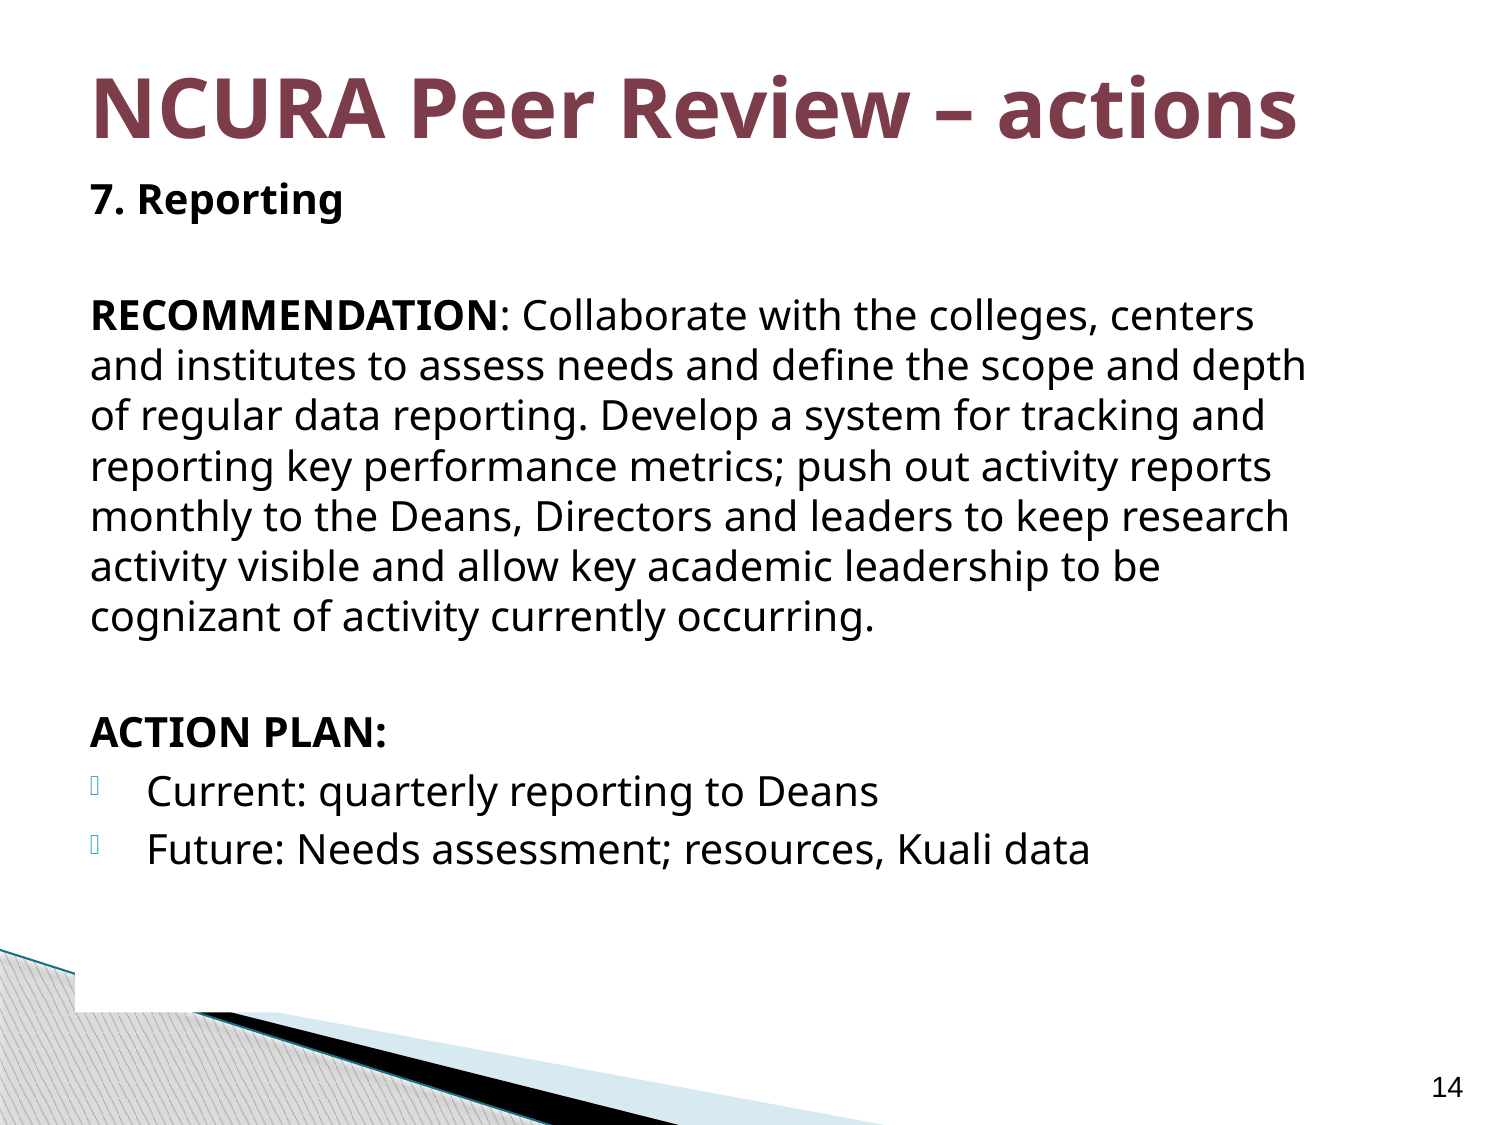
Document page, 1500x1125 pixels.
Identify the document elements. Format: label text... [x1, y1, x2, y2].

title NCURA Peer Review – actions [75, 45, 1425, 166]
list 7. Reporting RECOMMENDATION: Collaborate with the colleges, centers and institutes to assess needs and define the scope and depth of regular data reporting. Develop a system for tracking and reporting key performance metrics; push out activity reports monthly to the Deans, Directors and leaders to keep research activity visible and allow key academic leadership to be cognizant of activity currently occurring. ACTION PLAN: Current: quarterly reporting to Deans Future: Needs assessment; resources, Kuali data [75, 165, 1338, 1013]
slide_number 14 [1362, 1051, 1479, 1112]
